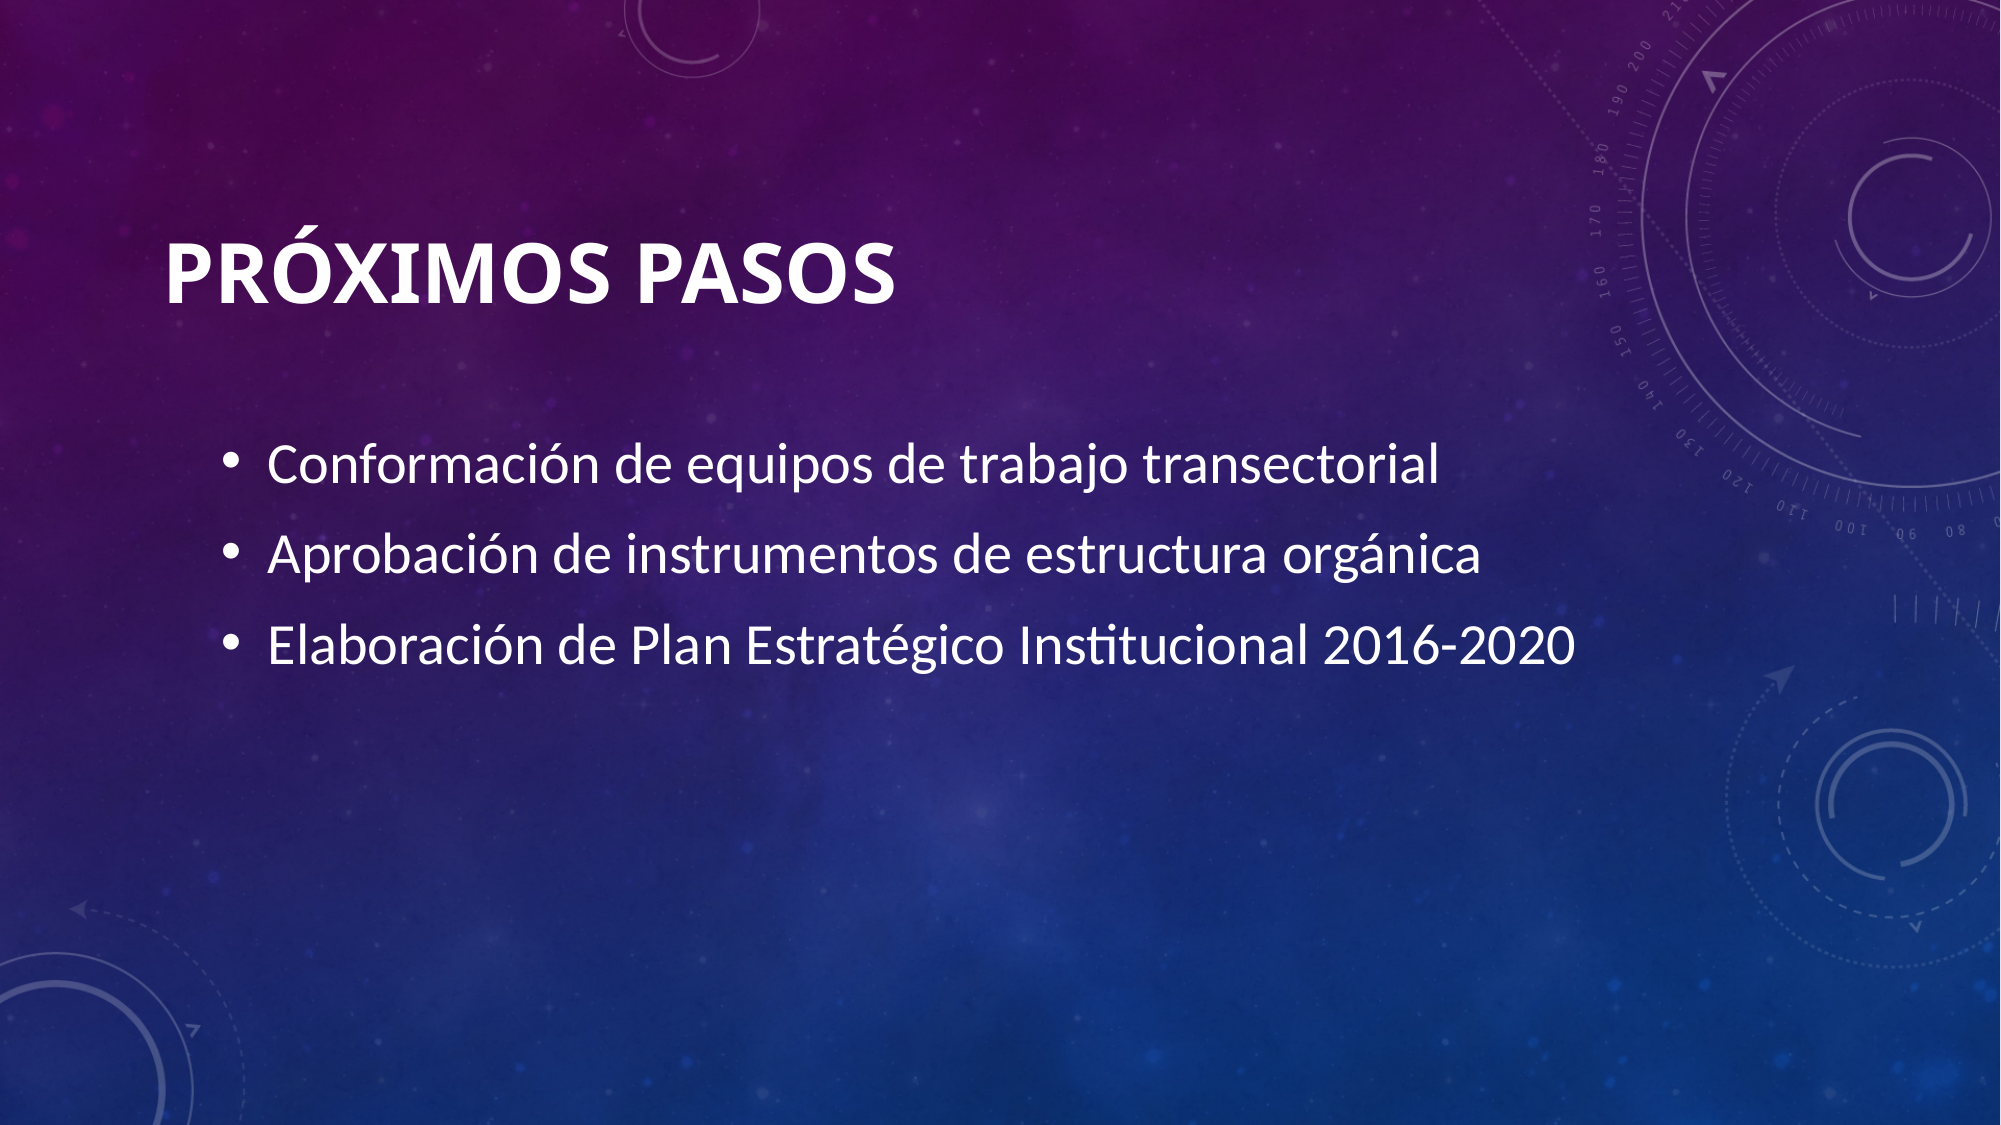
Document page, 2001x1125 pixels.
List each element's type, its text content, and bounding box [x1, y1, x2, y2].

title Próximos pasos [146, 150, 1809, 390]
picture [0, 0, 2001, 1125]
list Conformación de equipos de trabajo transectorial Aprobación de instrumentos de estructura orgánica Elaboración de Plan Estratégico Institucional 2016-2020 [205, 296, 1618, 896]
